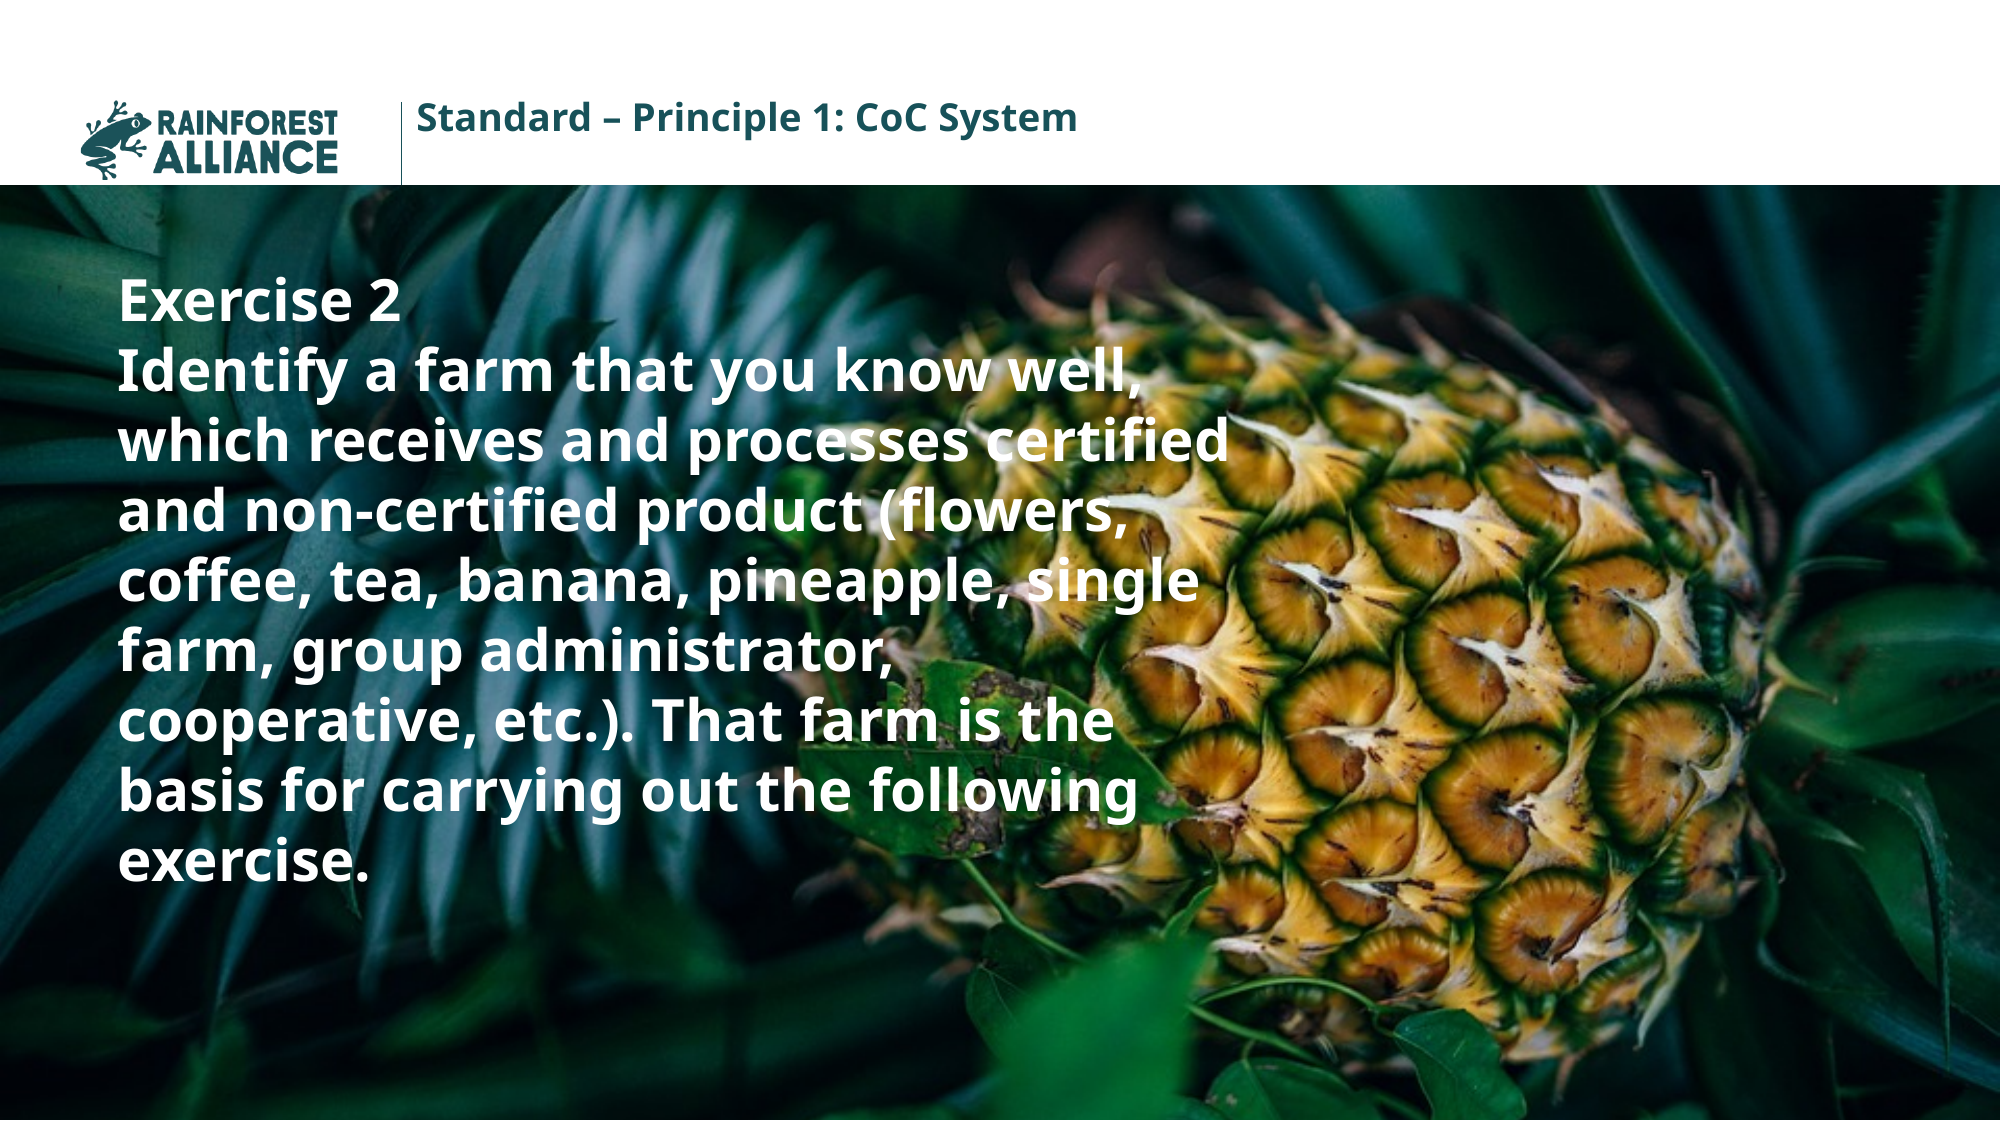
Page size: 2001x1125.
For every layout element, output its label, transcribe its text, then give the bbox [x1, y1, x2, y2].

title Standard – Principle 1: CoC System [401, 85, 1912, 148]
picture [0, 185, 2000, 1120]
